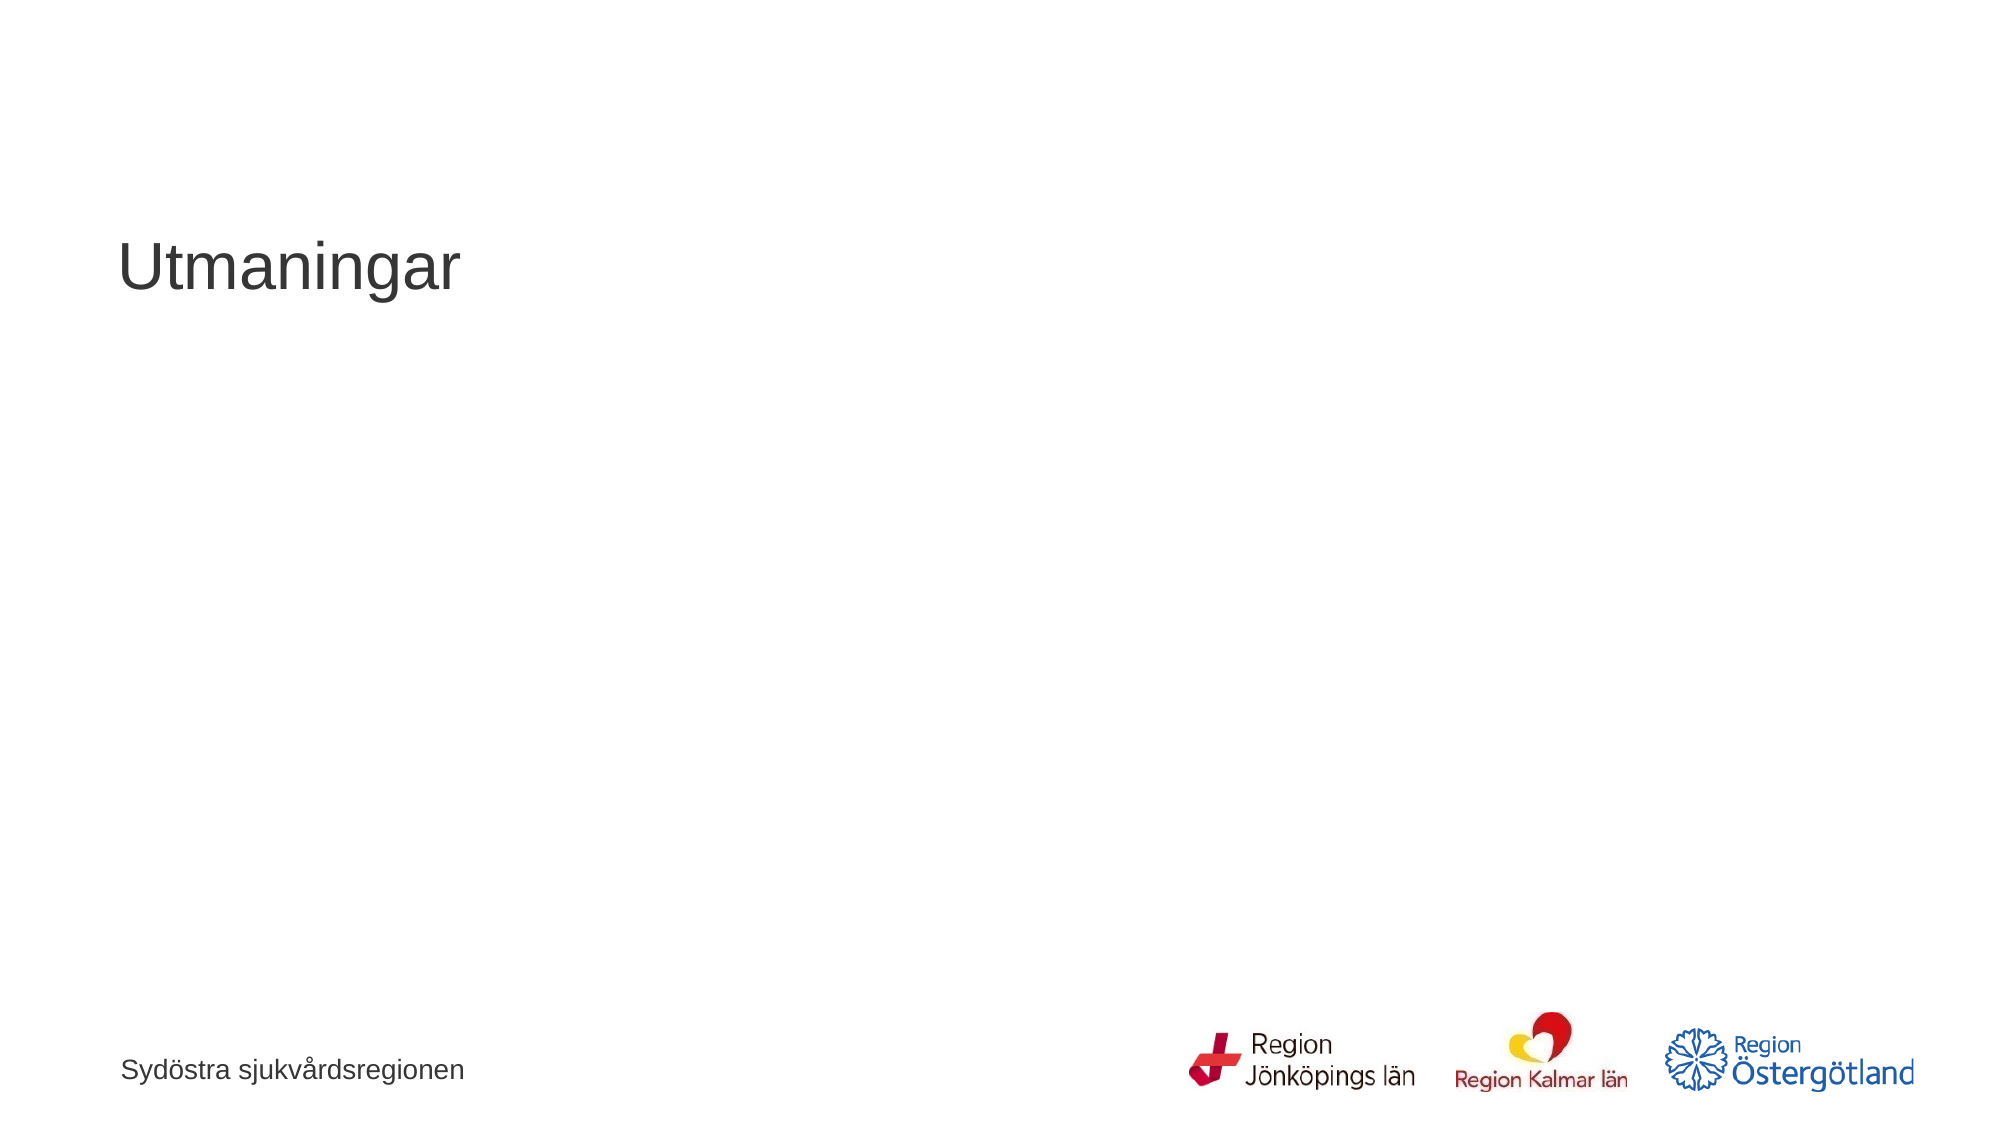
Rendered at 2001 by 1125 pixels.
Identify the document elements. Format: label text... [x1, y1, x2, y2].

title Utmaningar [102, 168, 1903, 357]
picture [1665, 1028, 1914, 1092]
picture [1456, 1012, 1627, 1092]
picture [1189, 1028, 1415, 1092]
